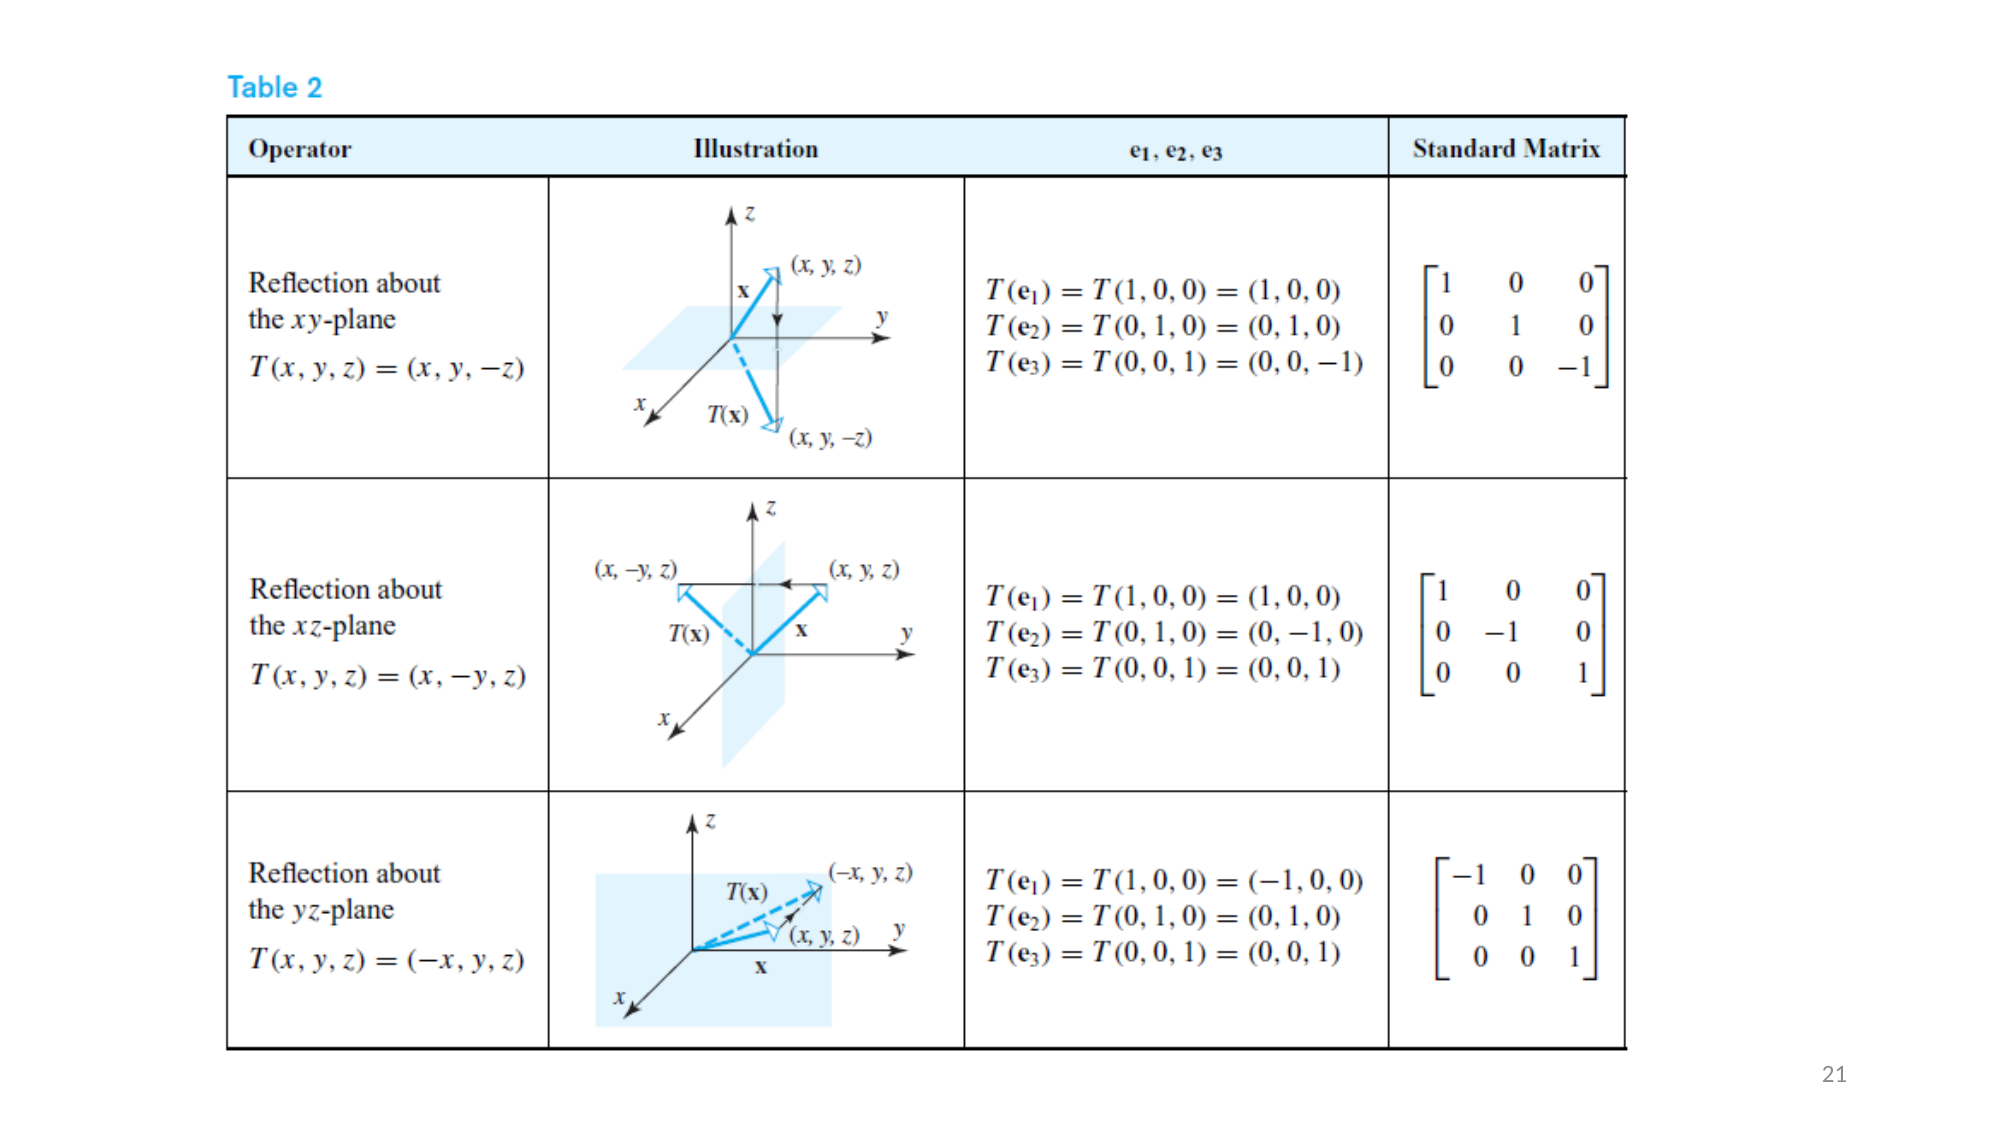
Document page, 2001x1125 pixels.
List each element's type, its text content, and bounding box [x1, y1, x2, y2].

picture [218, 67, 1638, 1073]
slide_number 21 [1412, 1042, 1863, 1103]
